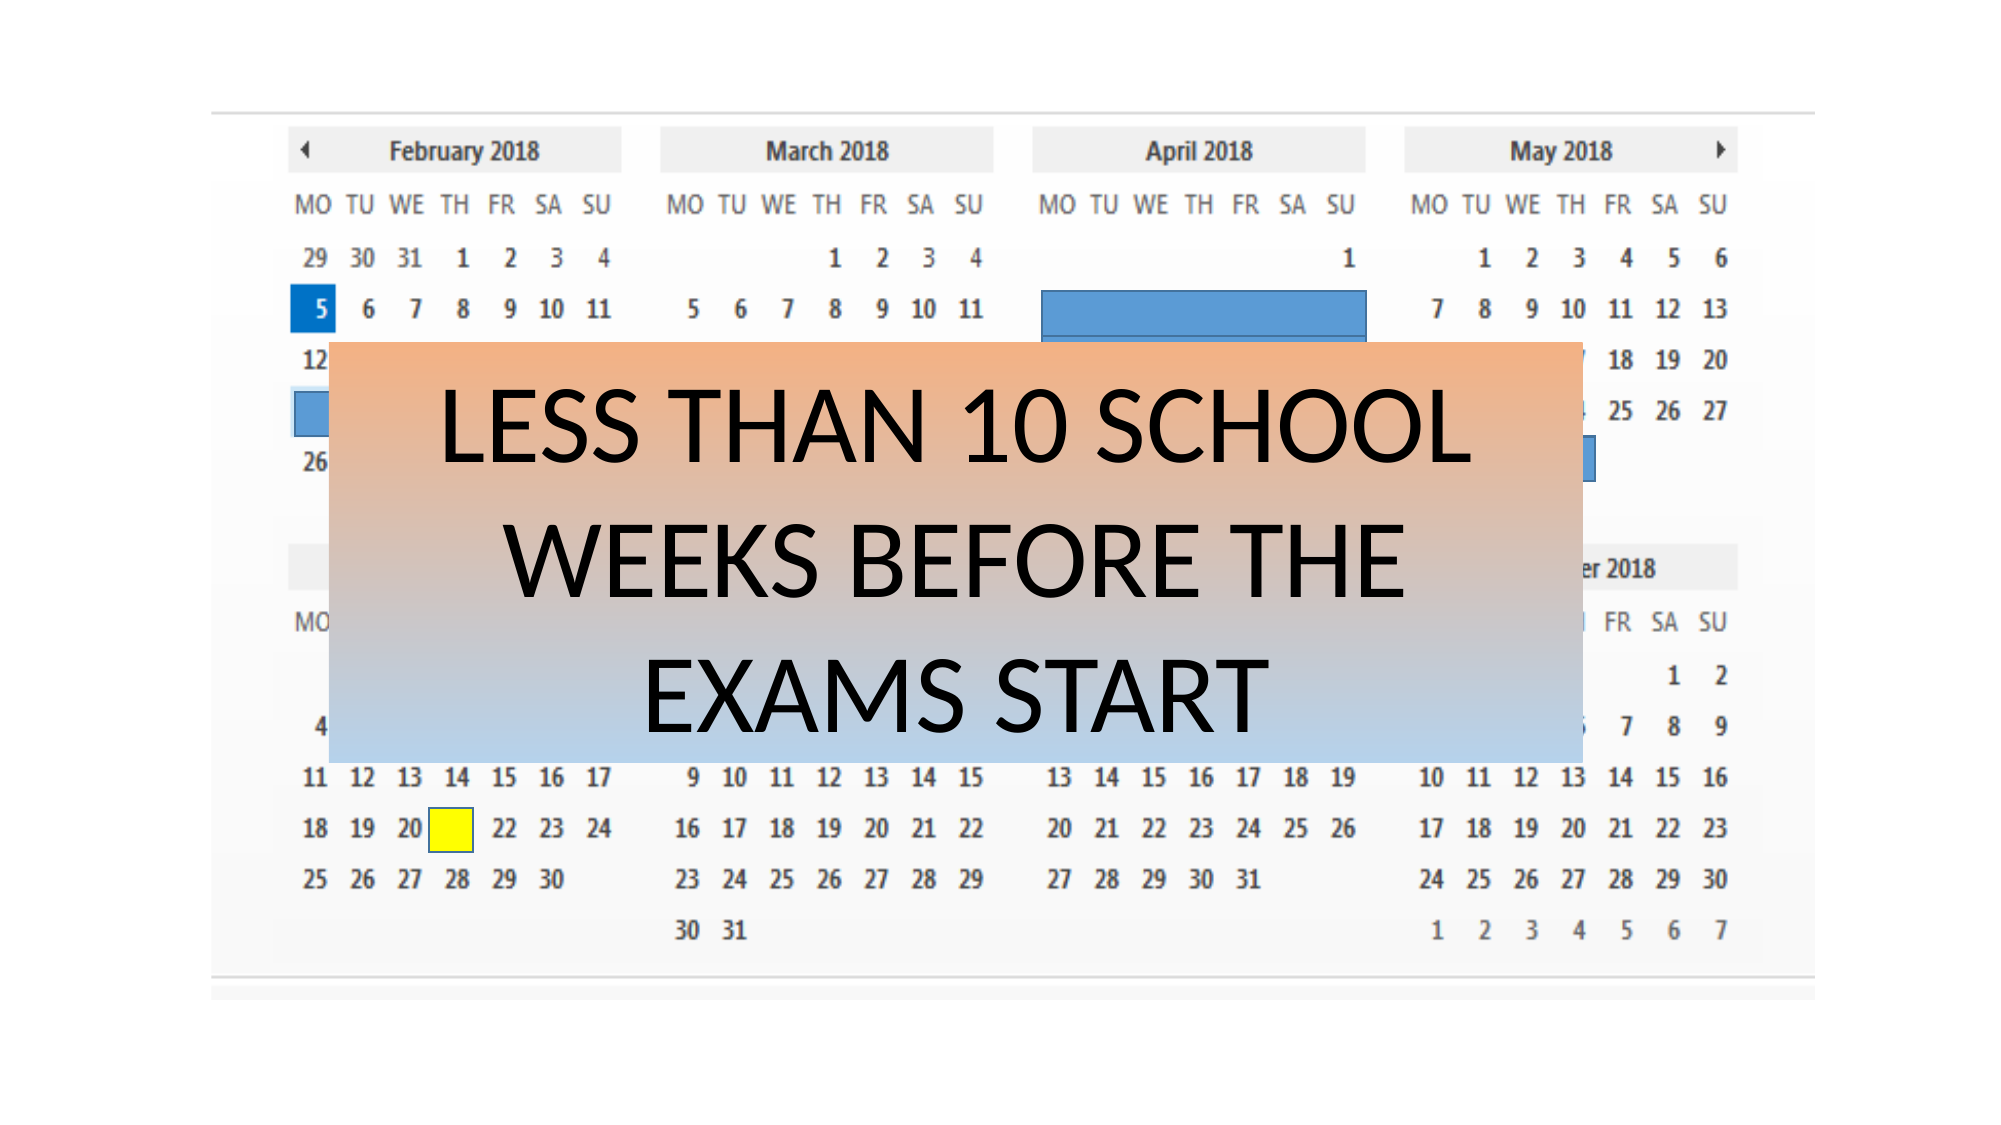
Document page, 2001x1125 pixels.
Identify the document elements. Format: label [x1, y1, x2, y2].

picture [211, 108, 1815, 1000]
